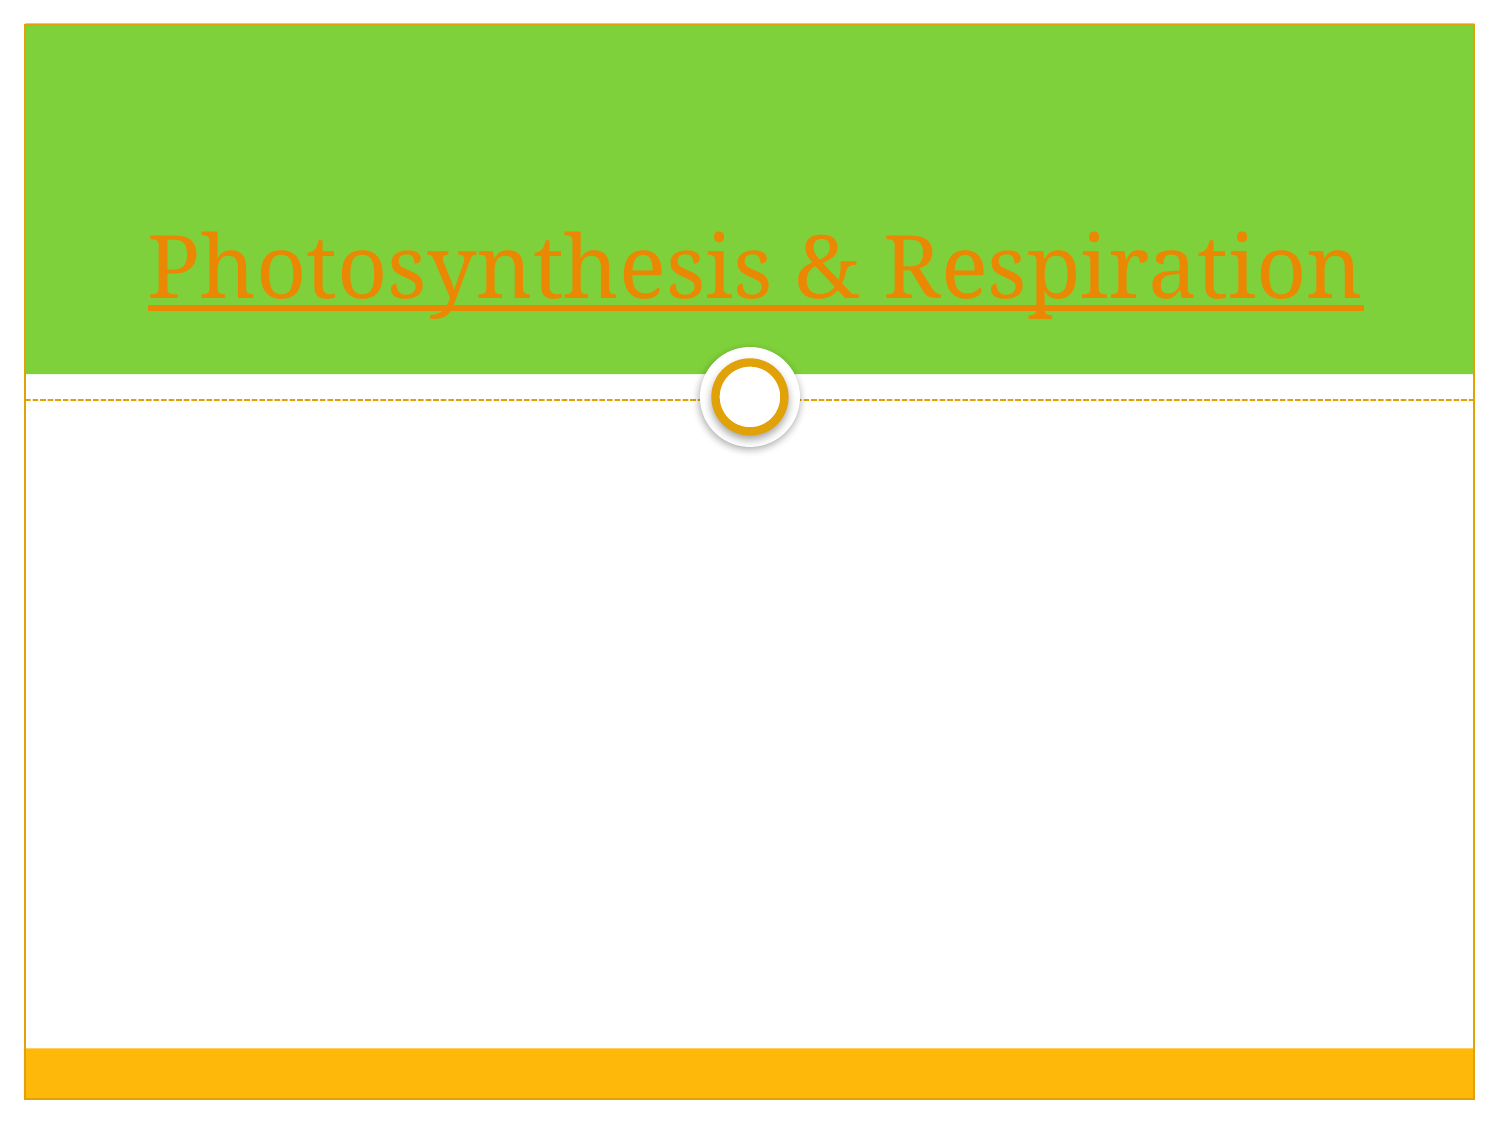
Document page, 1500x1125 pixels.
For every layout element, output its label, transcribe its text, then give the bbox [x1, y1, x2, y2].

title Photosynthesis & Respiration [118, 87, 1394, 338]
